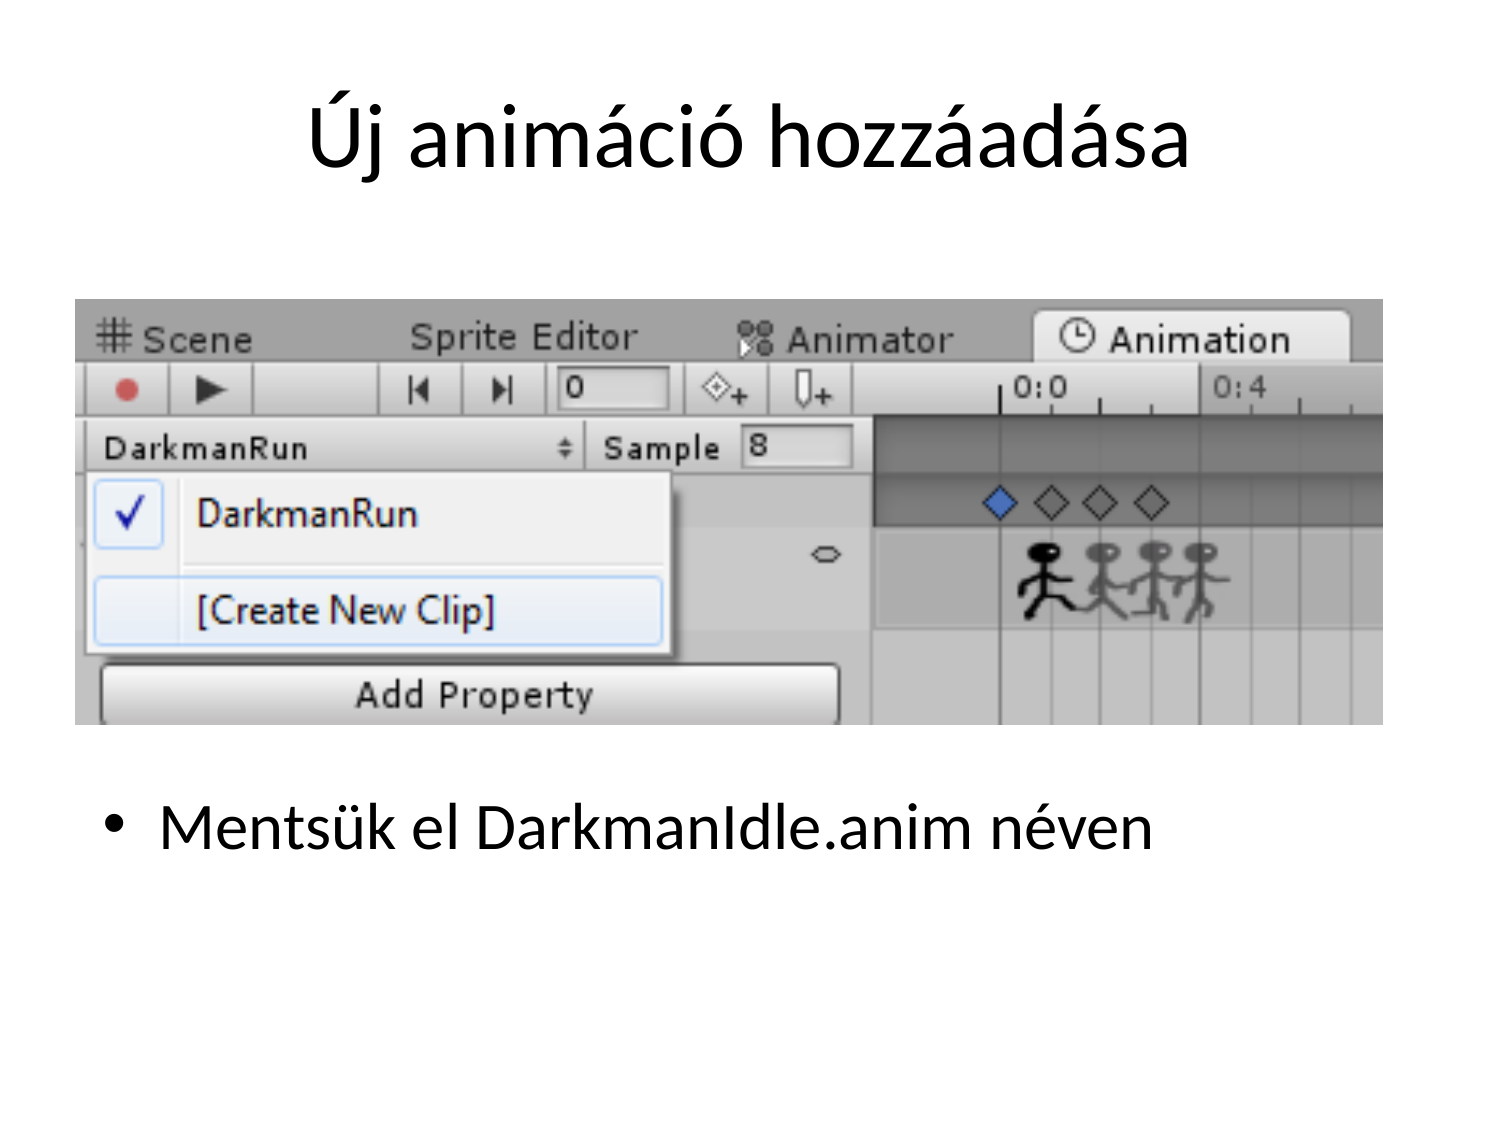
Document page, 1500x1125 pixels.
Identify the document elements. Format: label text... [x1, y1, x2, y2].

title Új animáció hozzáadása [75, 37, 1425, 225]
list Mentsük el DarkmanIdle.anim néven [87, 774, 1438, 913]
picture [74, 299, 1383, 726]
